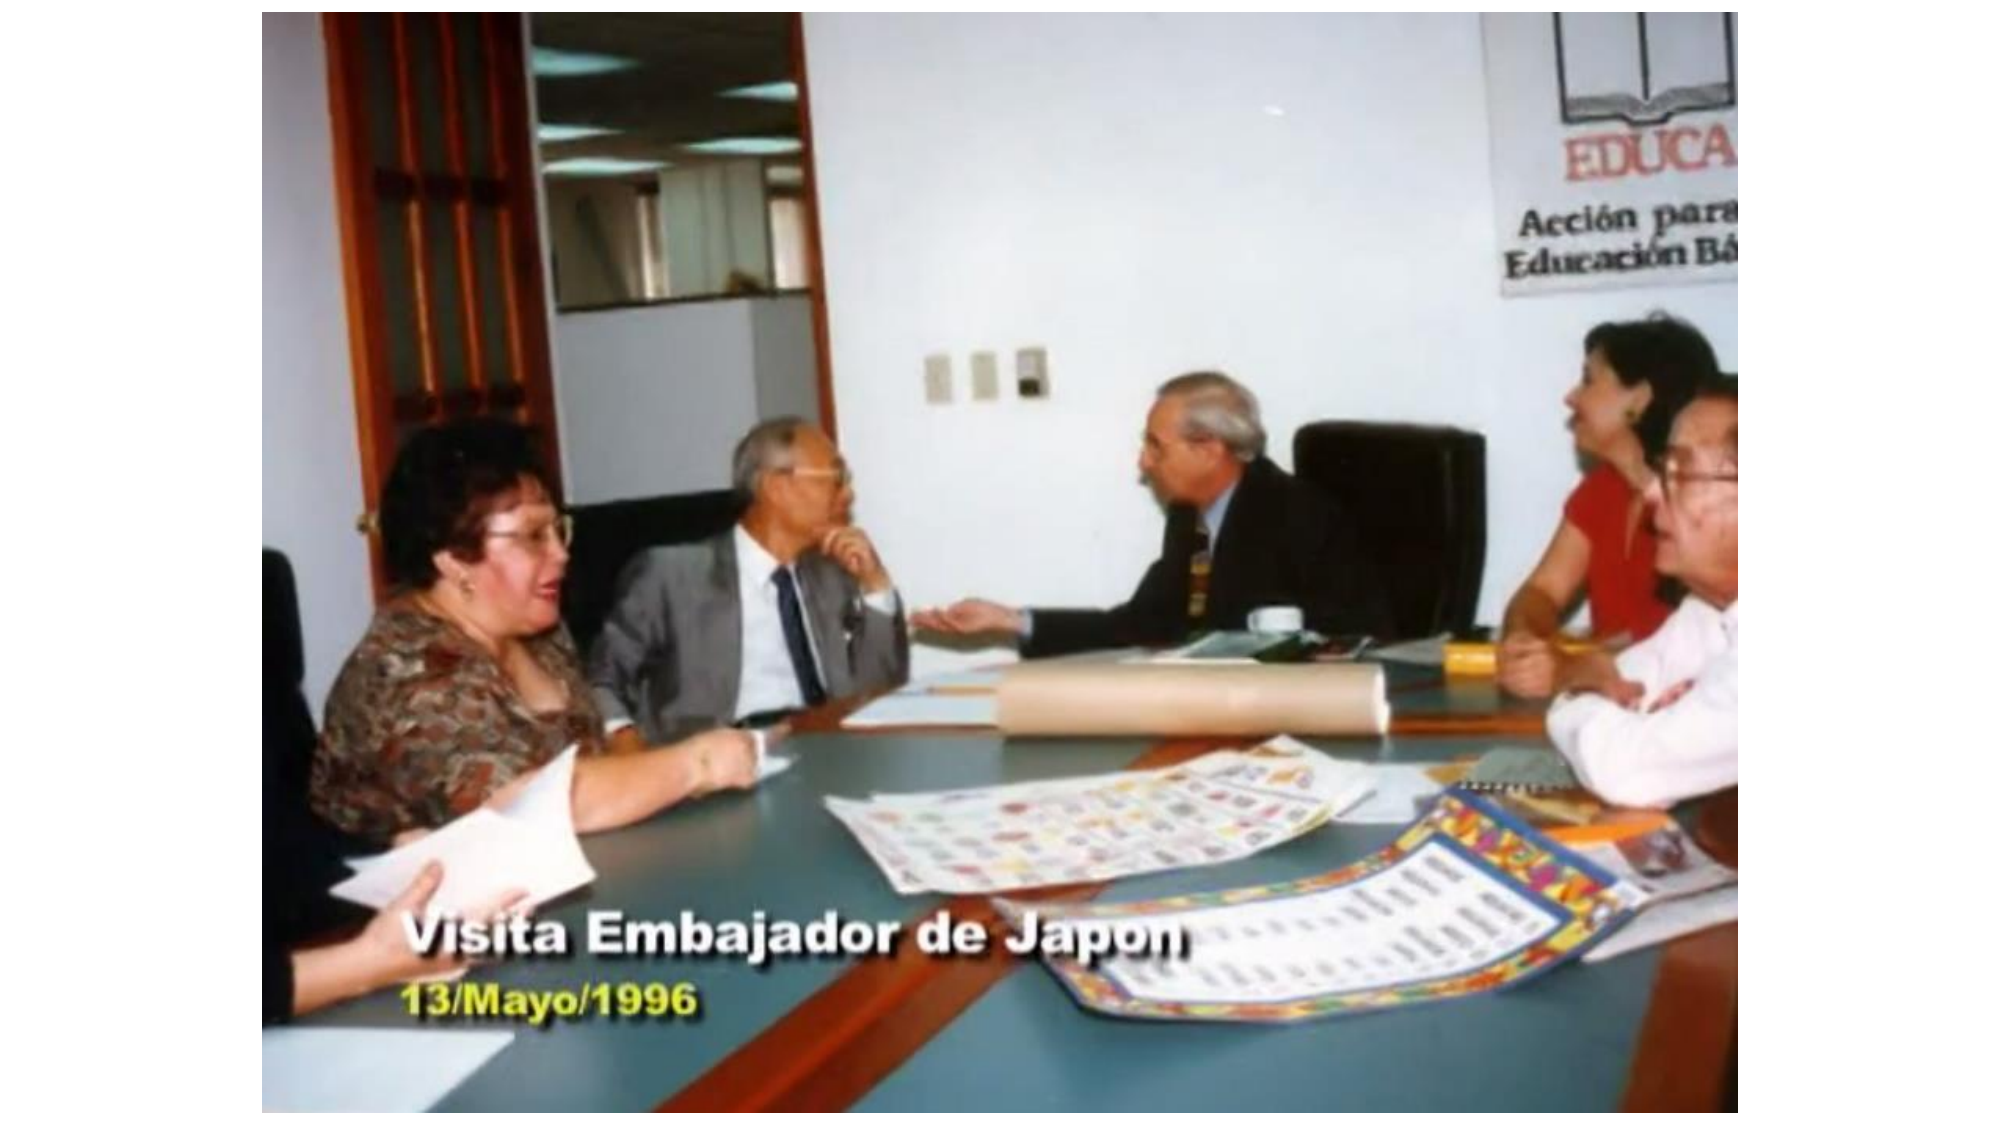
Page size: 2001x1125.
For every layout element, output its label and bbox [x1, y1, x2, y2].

picture [262, 12, 1738, 1113]
